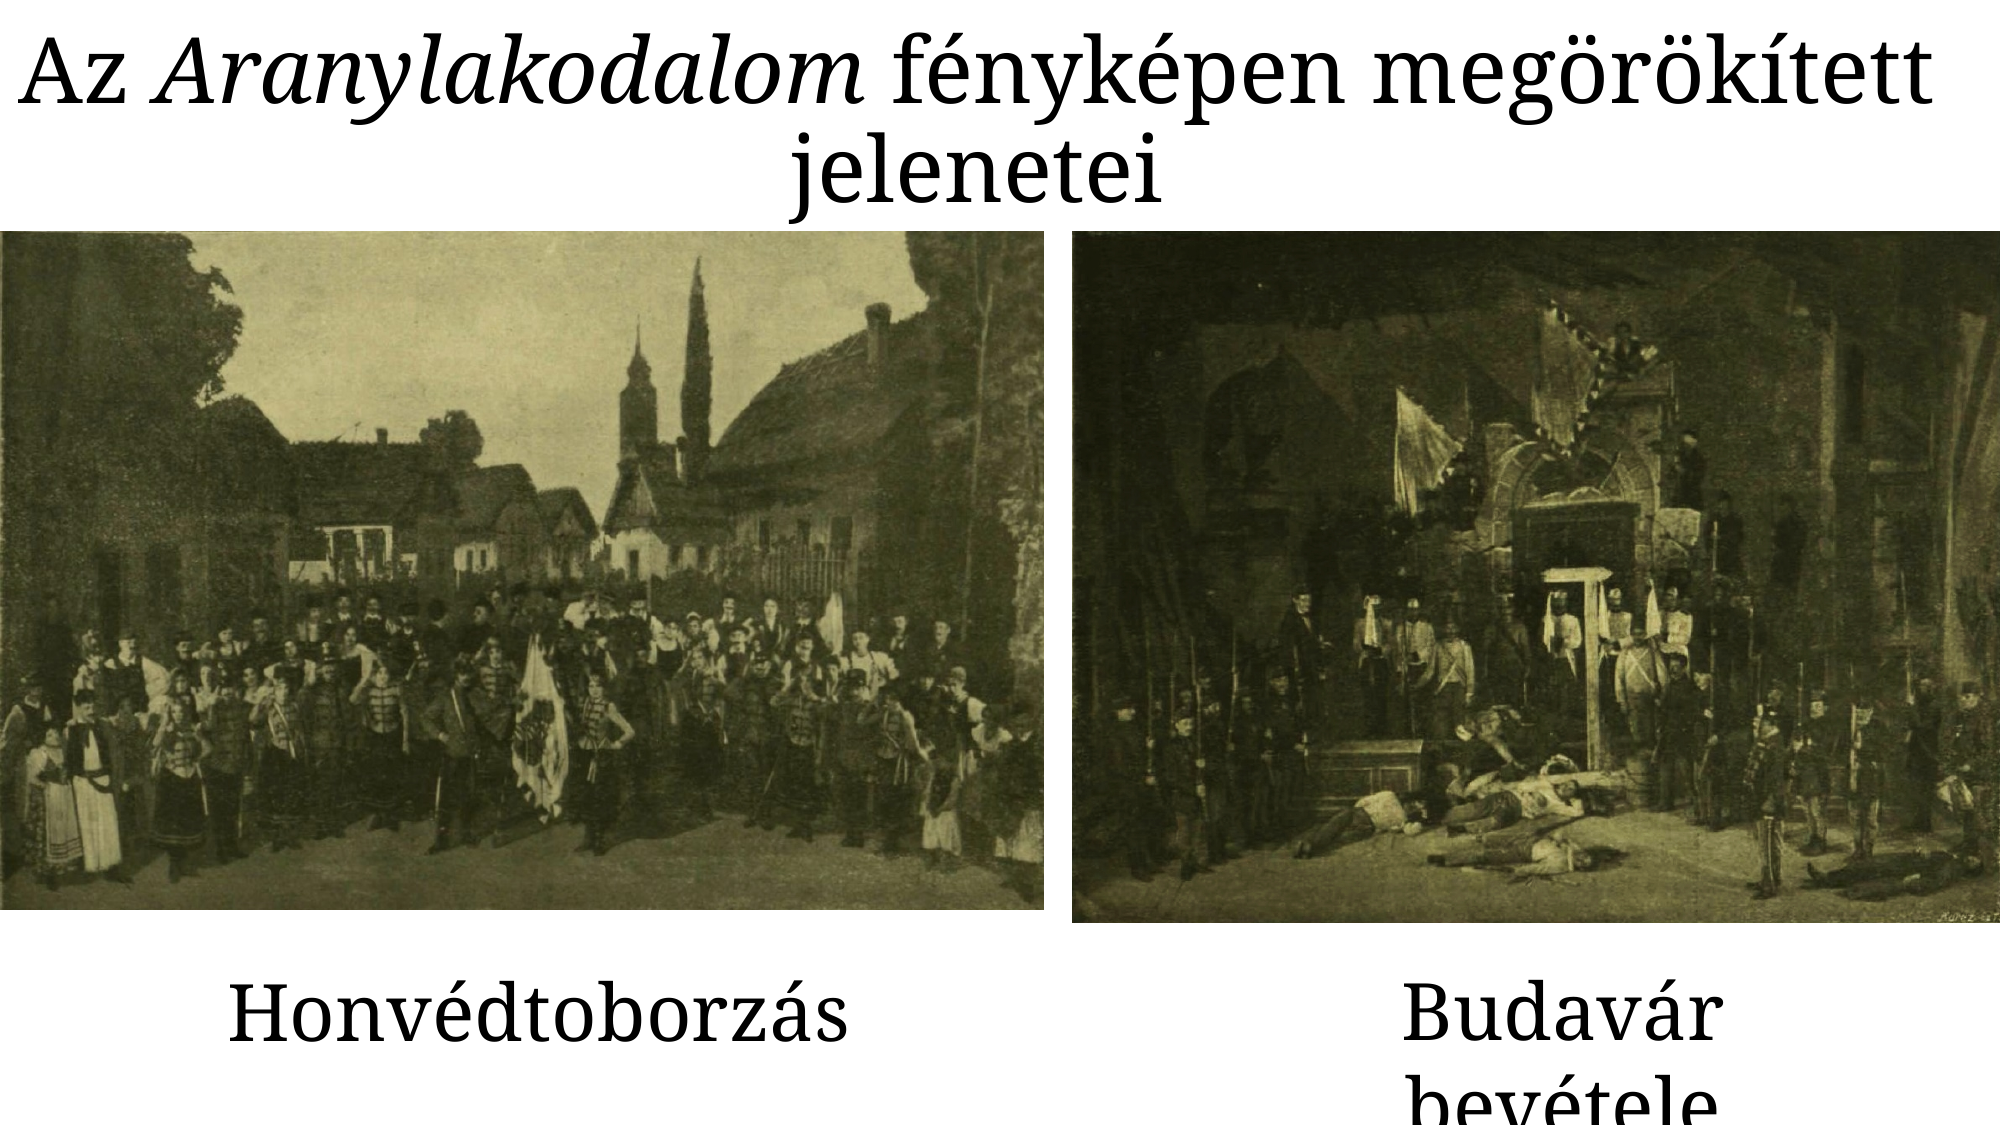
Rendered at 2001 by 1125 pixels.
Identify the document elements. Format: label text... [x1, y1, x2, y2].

text_box Budavár bevétele [1233, 954, 1893, 1125]
text_box Honvédtoborzás [134, 954, 943, 1065]
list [0, 231, 1044, 910]
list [1072, 231, 2000, 923]
title Az Aranylakodalom fényképen megörökített jelenetei [0, 14, 2000, 232]
